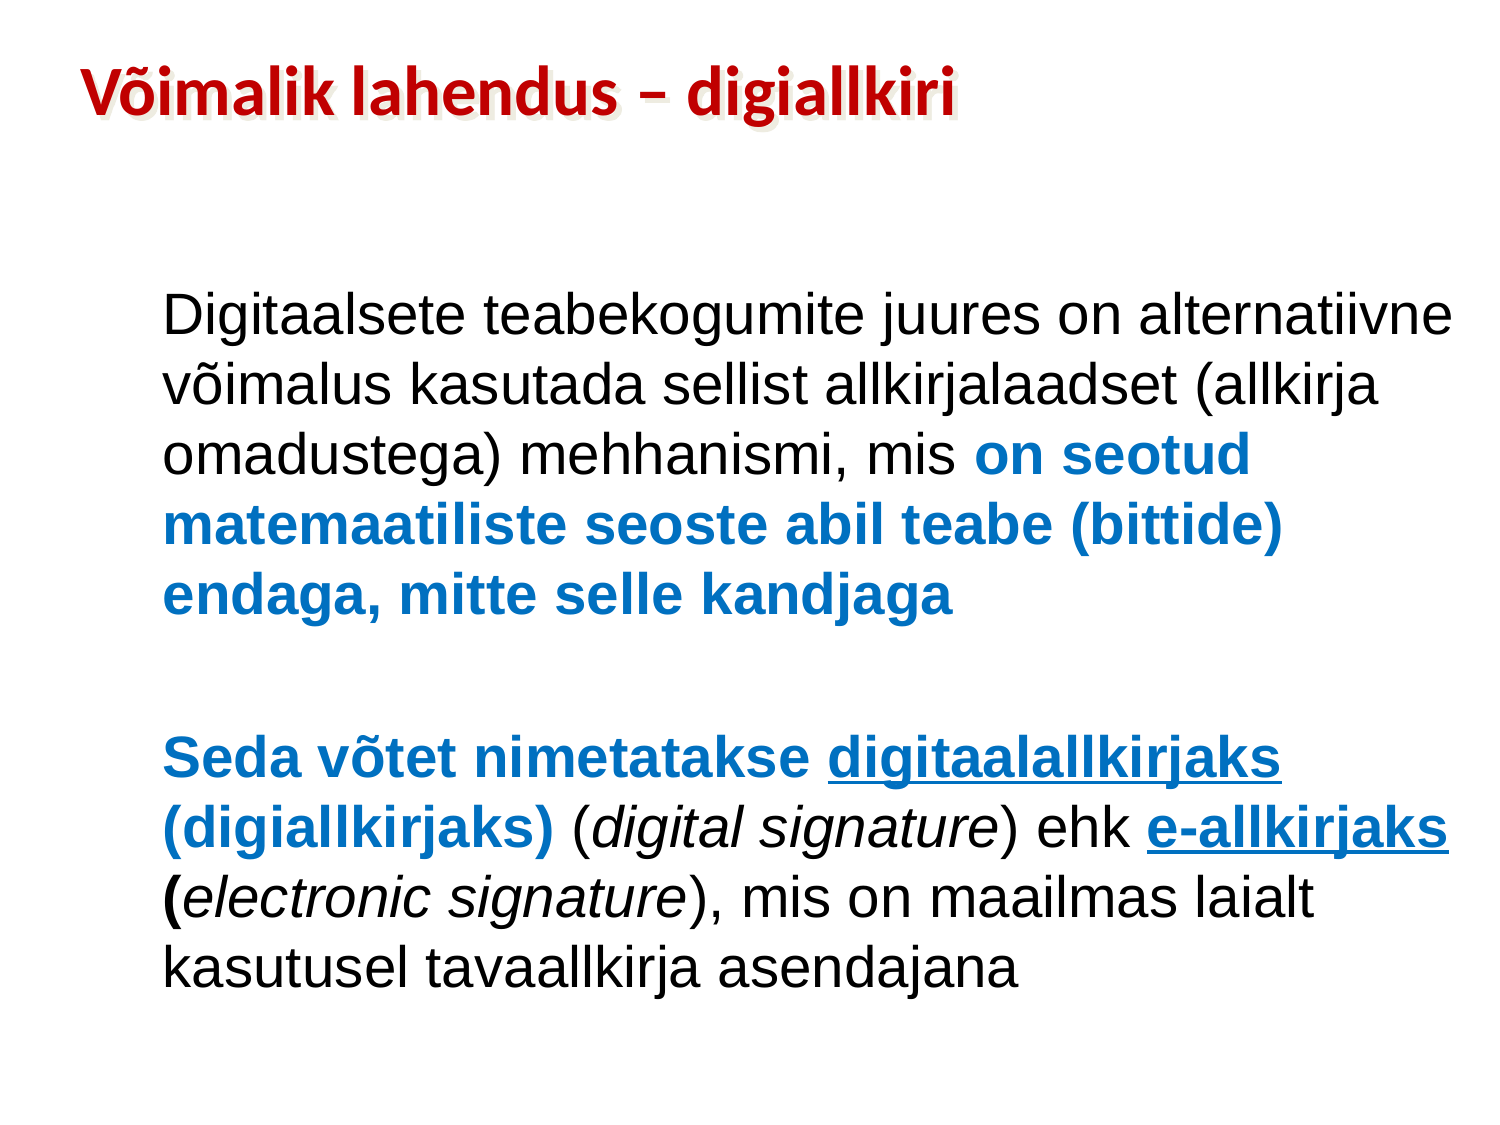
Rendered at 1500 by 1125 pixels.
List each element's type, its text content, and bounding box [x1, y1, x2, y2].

subtitle Digitaalsete teabekogumite juures on alternatiivne võimalus kasutada sellist allkirjalaadset (allkirja omadustega) mehhanismi, mis on seotud matemaatiliste seoste abil teabe (bittide) endaga, mitte selle kandjaga Seda võtet nimetatakse digitaalallkirjaks (digiallkirjaks) (digital signature) ehk e-allkirjaks (electronic signature), mis on maailmas laialt kasutusel tavaallkirja asendajana [147, 187, 1500, 1038]
title Võimalik lahendus – digiallkiri [64, 37, 1463, 138]
